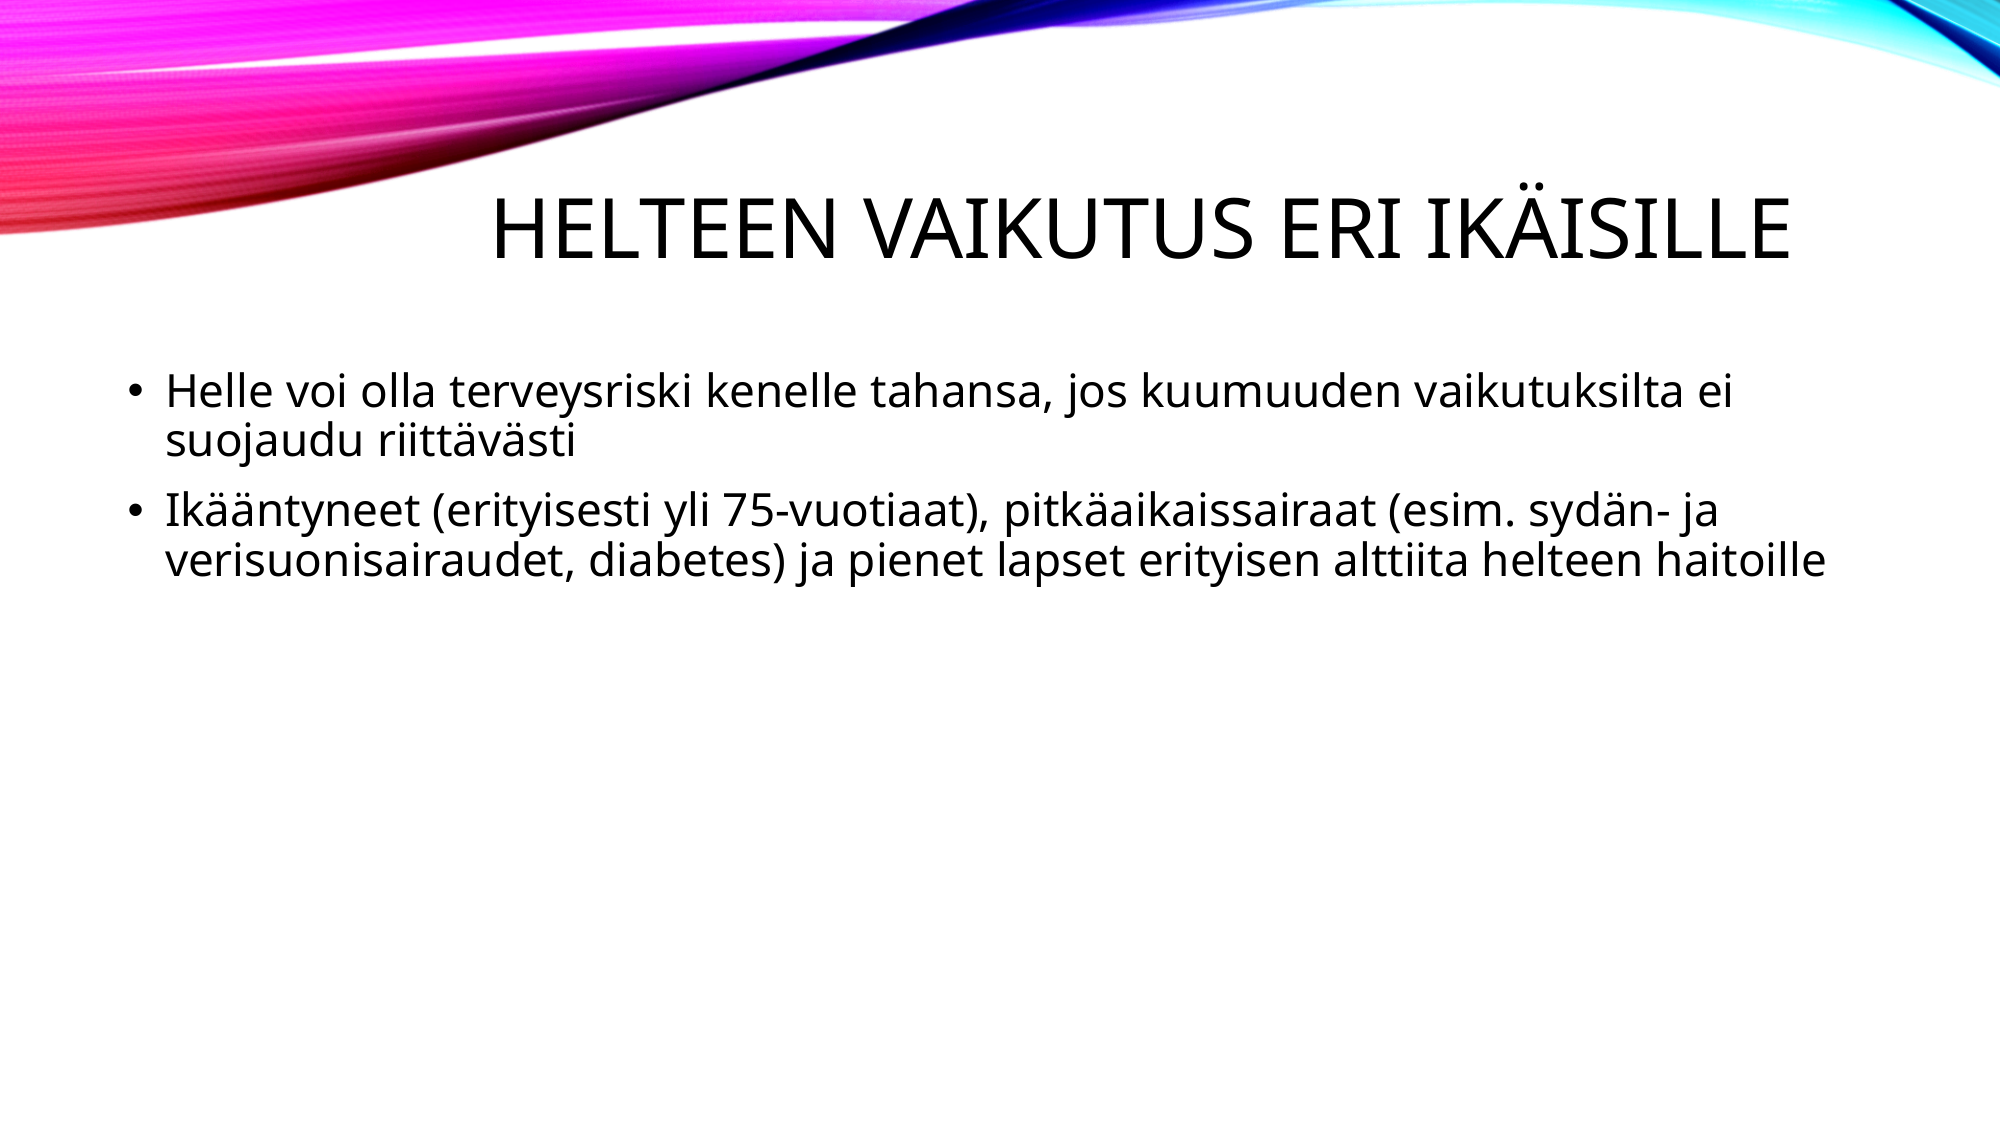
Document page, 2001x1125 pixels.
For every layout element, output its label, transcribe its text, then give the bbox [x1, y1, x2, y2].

picture [1890, 0, 2000, 75]
title Helteen vaikutus eri ikäisille [474, 125, 1888, 338]
list Helle voi olla terveysriski kenelle tahansa, jos kuumuuden vaikutuksilta ei suojaudu riittävästi Ikääntyneet (erityisesti yli 75-vuotiaat), pitkäaikaissairaat (esim. sydän- ja verisuonisairaudet, diabetes) ja pienet lapset erityisen alttiita helteen haitoille [112, 360, 1888, 1021]
picture [0, 0, 2000, 237]
picture [1910, 0, 2000, 45]
